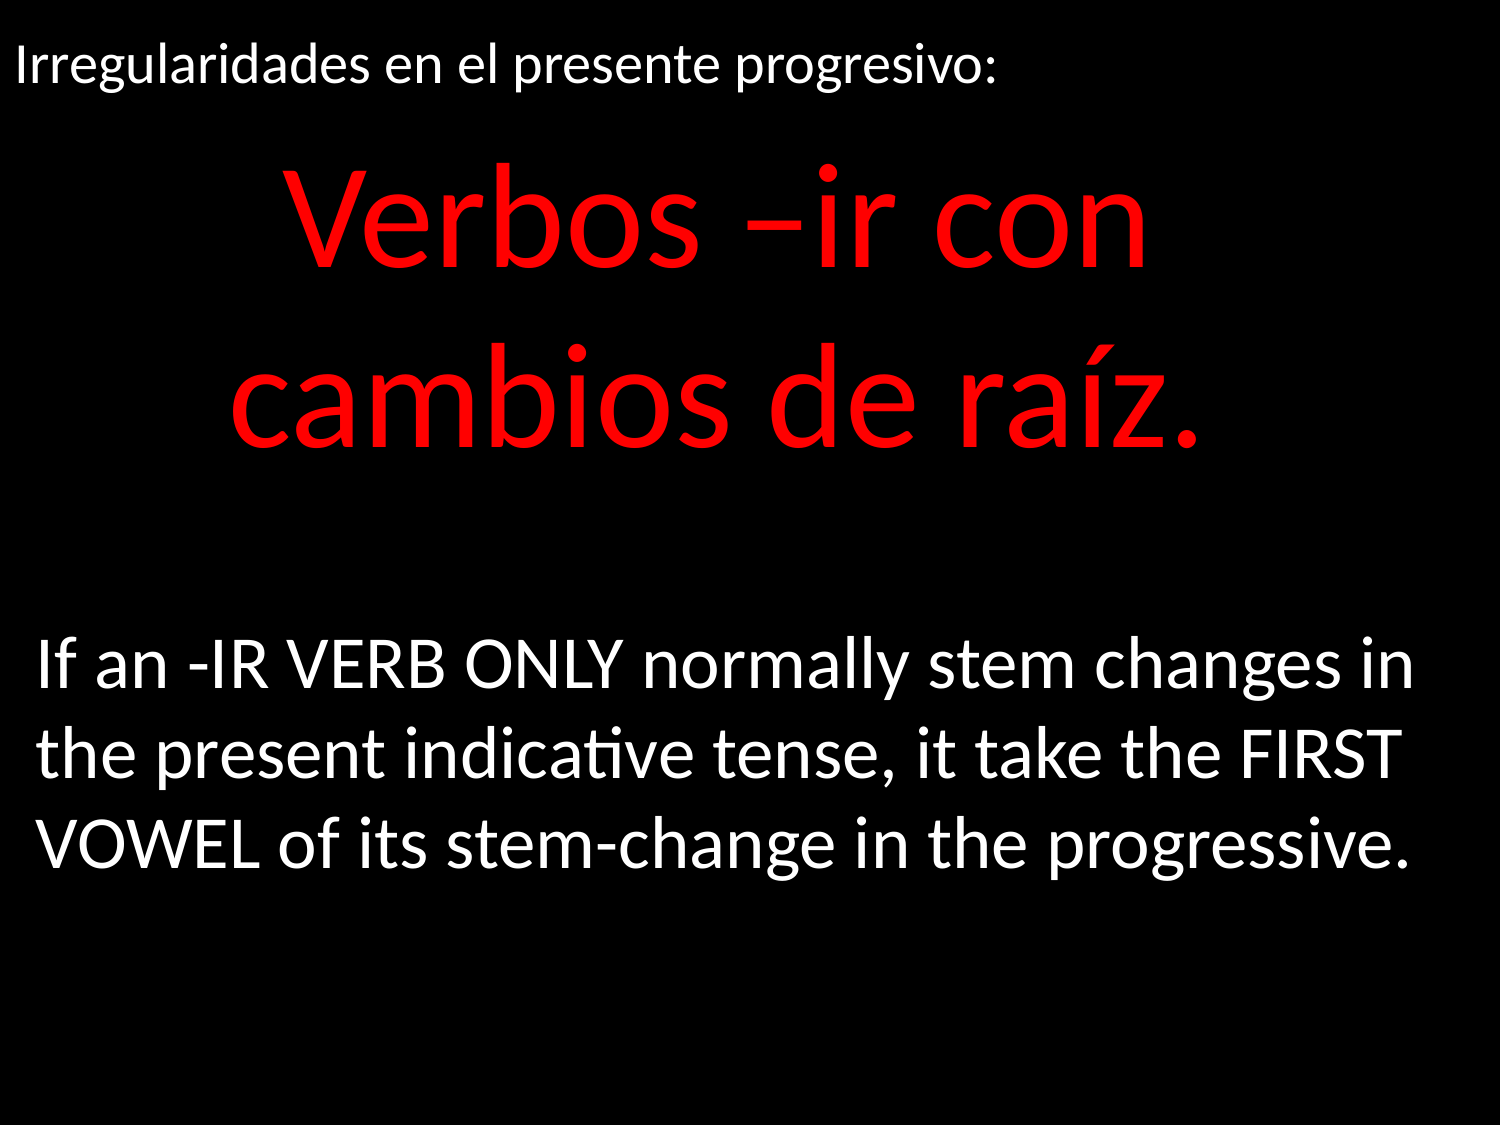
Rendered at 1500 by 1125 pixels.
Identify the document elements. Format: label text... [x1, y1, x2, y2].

text_box If an -IR VERB ONLY normally stem changes in the present indicative tense, it take the FIRST VOWEL of its stem-change in the progressive. [21, 606, 1500, 891]
text_box Verbos –ir con cambios de raíz. [43, 110, 1393, 485]
text_box Irregularidades en el presente progresivo: [0, 17, 1197, 103]
